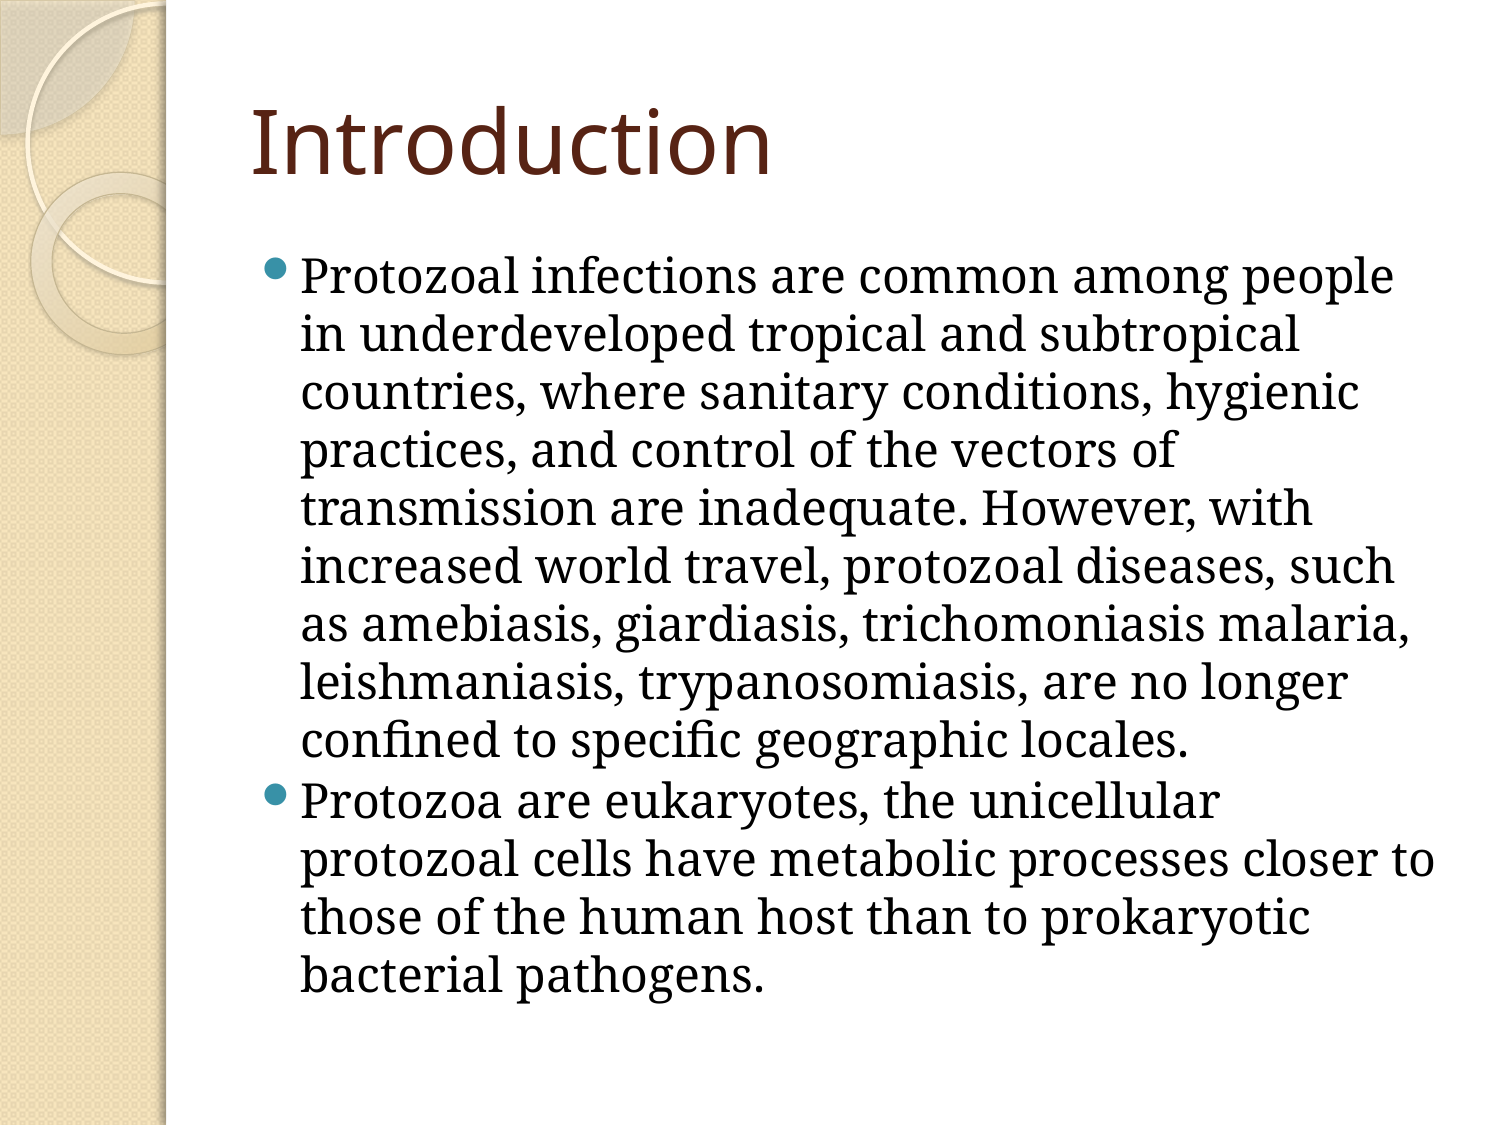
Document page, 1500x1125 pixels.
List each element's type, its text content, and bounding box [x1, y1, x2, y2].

list Protozoal infections are common among people in underdeveloped tropical and subtropical countries, where sanitary conditions, hygienic practices, and control of the vectors of transmission are inadequate. However, with increased world travel, protozoal diseases, such as amebiasis, giardiasis, trichomoniasis malaria, leishmaniasis, trypanosomiasis, are no longer confined to specific geographic locales. Protozoa are eukaryotes, the unicellular protozoal cells have metabolic processes closer to those of the human host than to prokaryotic bacterial pathogens. [235, 237, 1466, 1094]
title Introduction [235, 45, 1466, 233]
